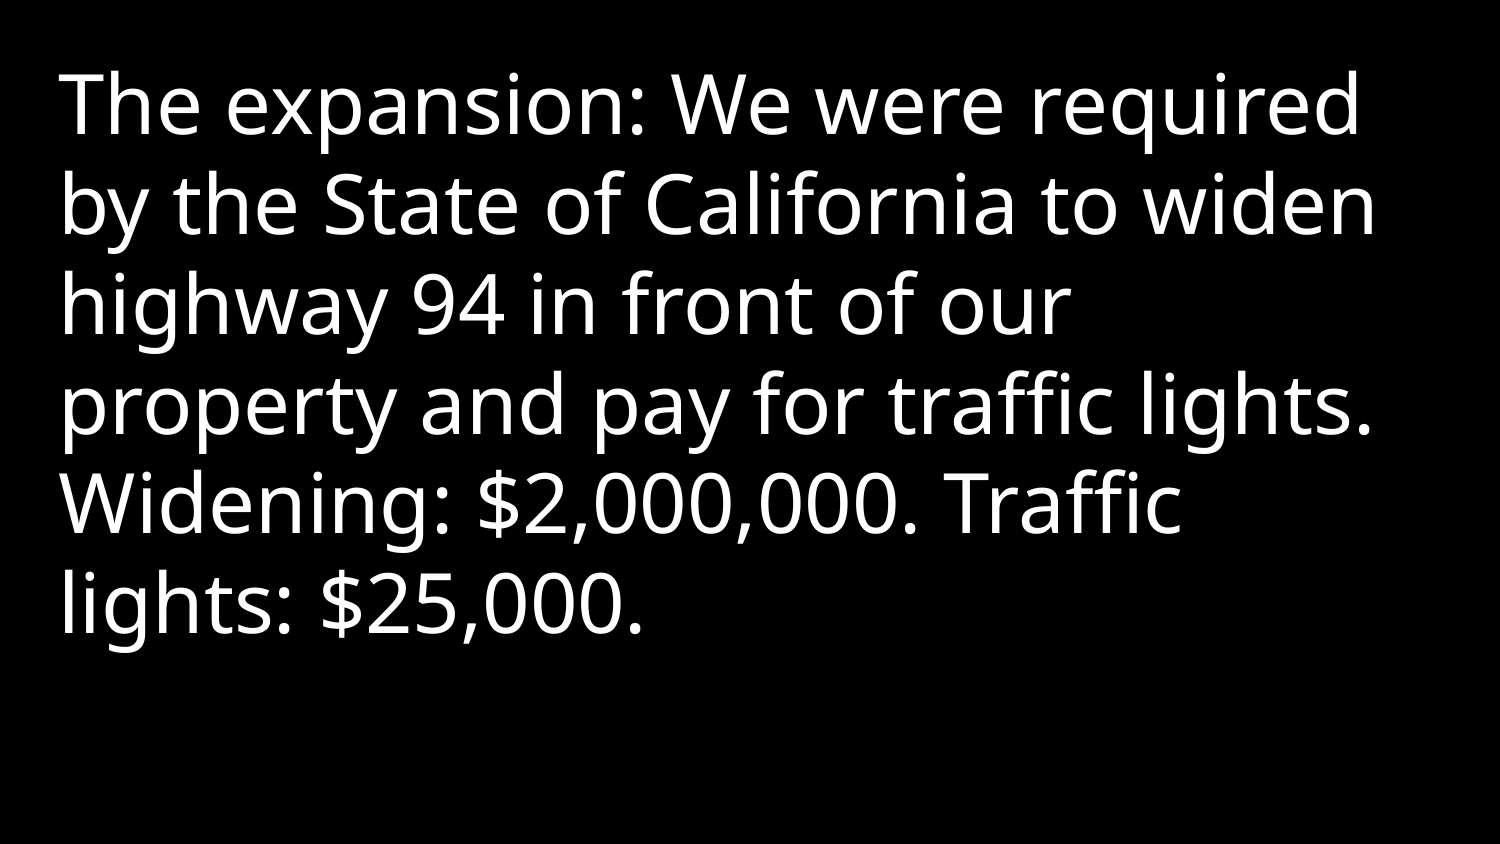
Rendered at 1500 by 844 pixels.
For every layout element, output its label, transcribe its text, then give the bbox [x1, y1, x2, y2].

list The expansion: We were required by the State of California to widen highway 94 in front of our property and pay for traffic lights. Widening: $2,000,000. Traffic lights: $25,000. [50, 46, 1425, 810]
